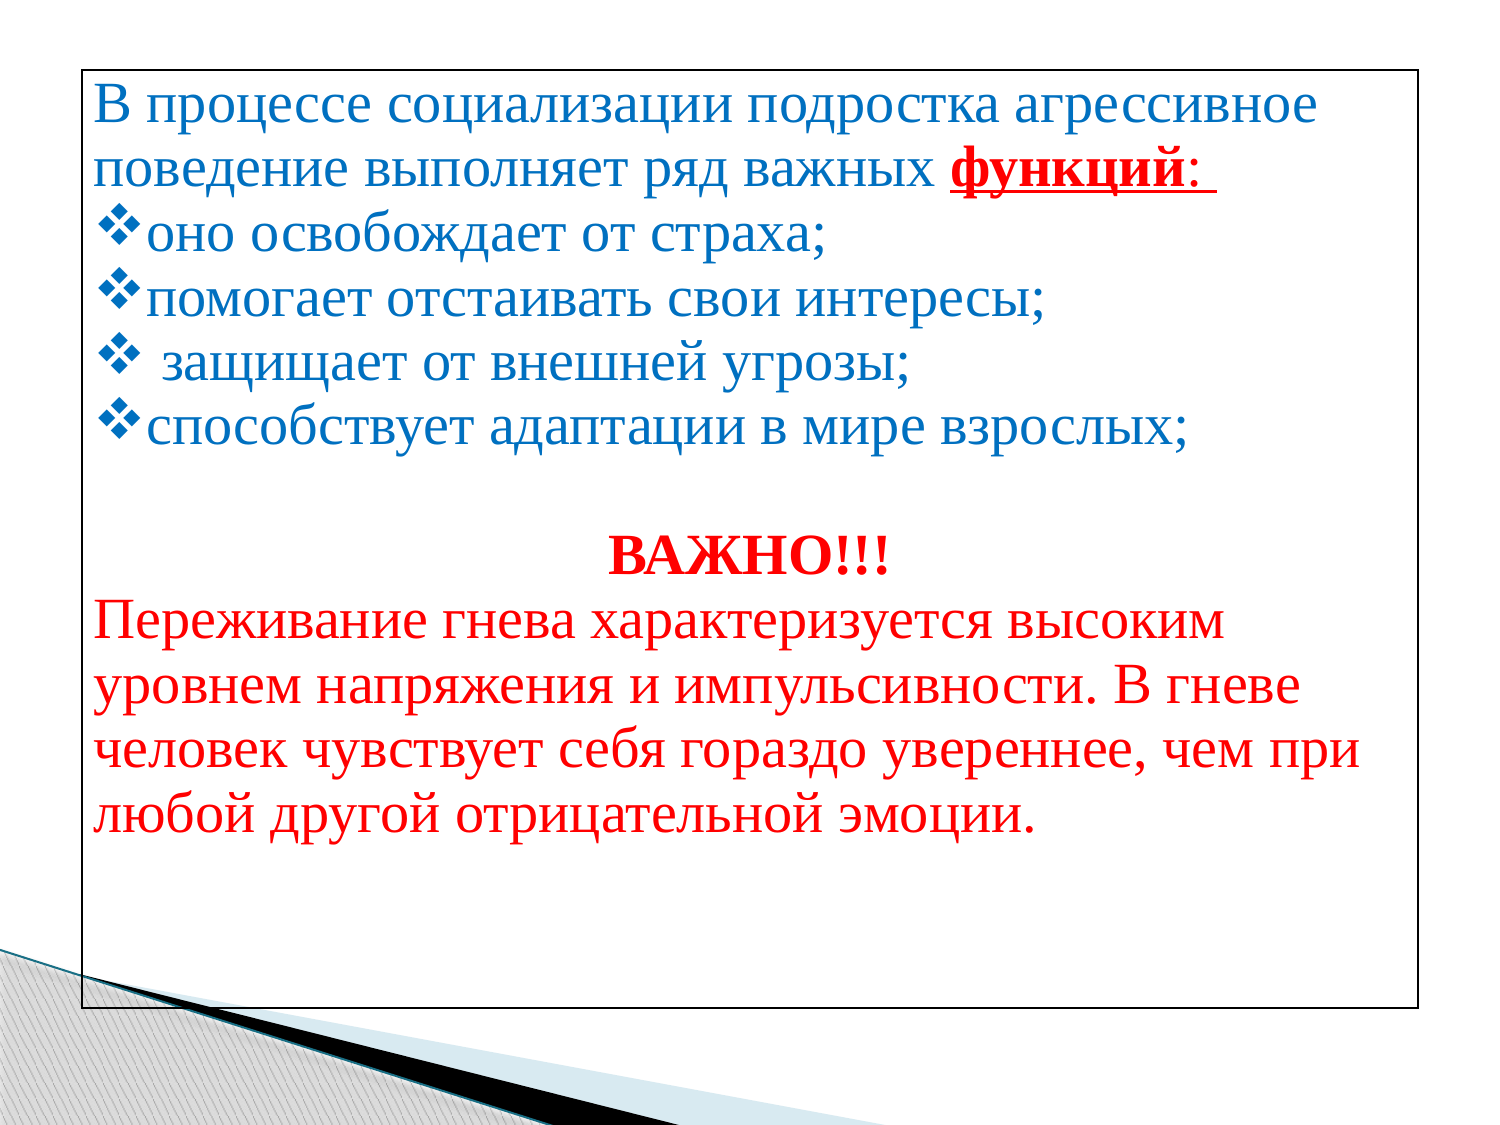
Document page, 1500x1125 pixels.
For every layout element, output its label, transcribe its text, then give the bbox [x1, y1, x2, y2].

table_header В процессе социализации подростка агрессивное поведение выполняет ряд важных функций: оно освобождает от страха; помогает отстаивать свои интересы; защищает от внешней угрозы; способствует адаптации в мире взрослых; ВАЖНО!!! Переживание гнева характеризуется высоким уровнем напряжения и импульсивности. В гневе человек чувствует себя гораздо увереннее, чем при любой другой отрицательной эмоции. [83, 71, 1417, 1007]
